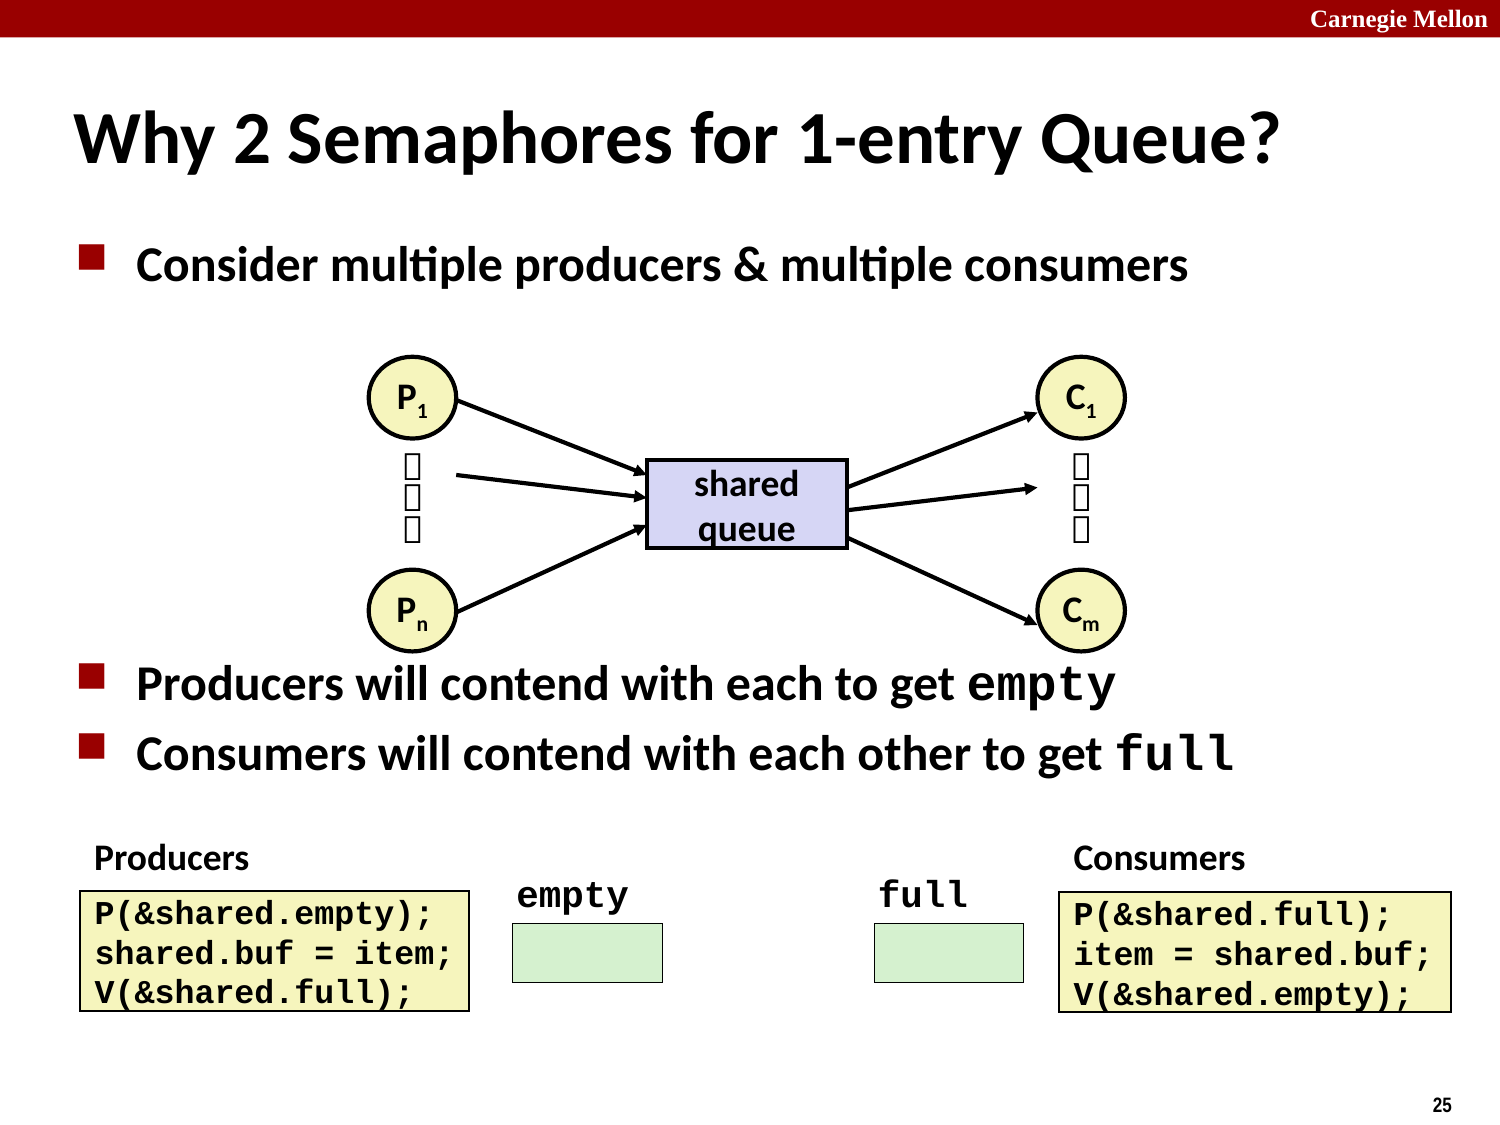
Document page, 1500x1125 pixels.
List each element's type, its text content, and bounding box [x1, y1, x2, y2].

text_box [500, 862, 663, 984]
list Consider multiple producers & multiple consumers Producers will contend with each to get empty Consumers will contend with each other to get full [64, 223, 1361, 388]
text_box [862, 862, 1025, 984]
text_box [1057, 825, 1452, 1013]
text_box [368, 356, 1126, 652]
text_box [77, 825, 472, 1012]
title Why 2 Semaphores for 1-entry Queue? [58, 71, 1305, 197]
